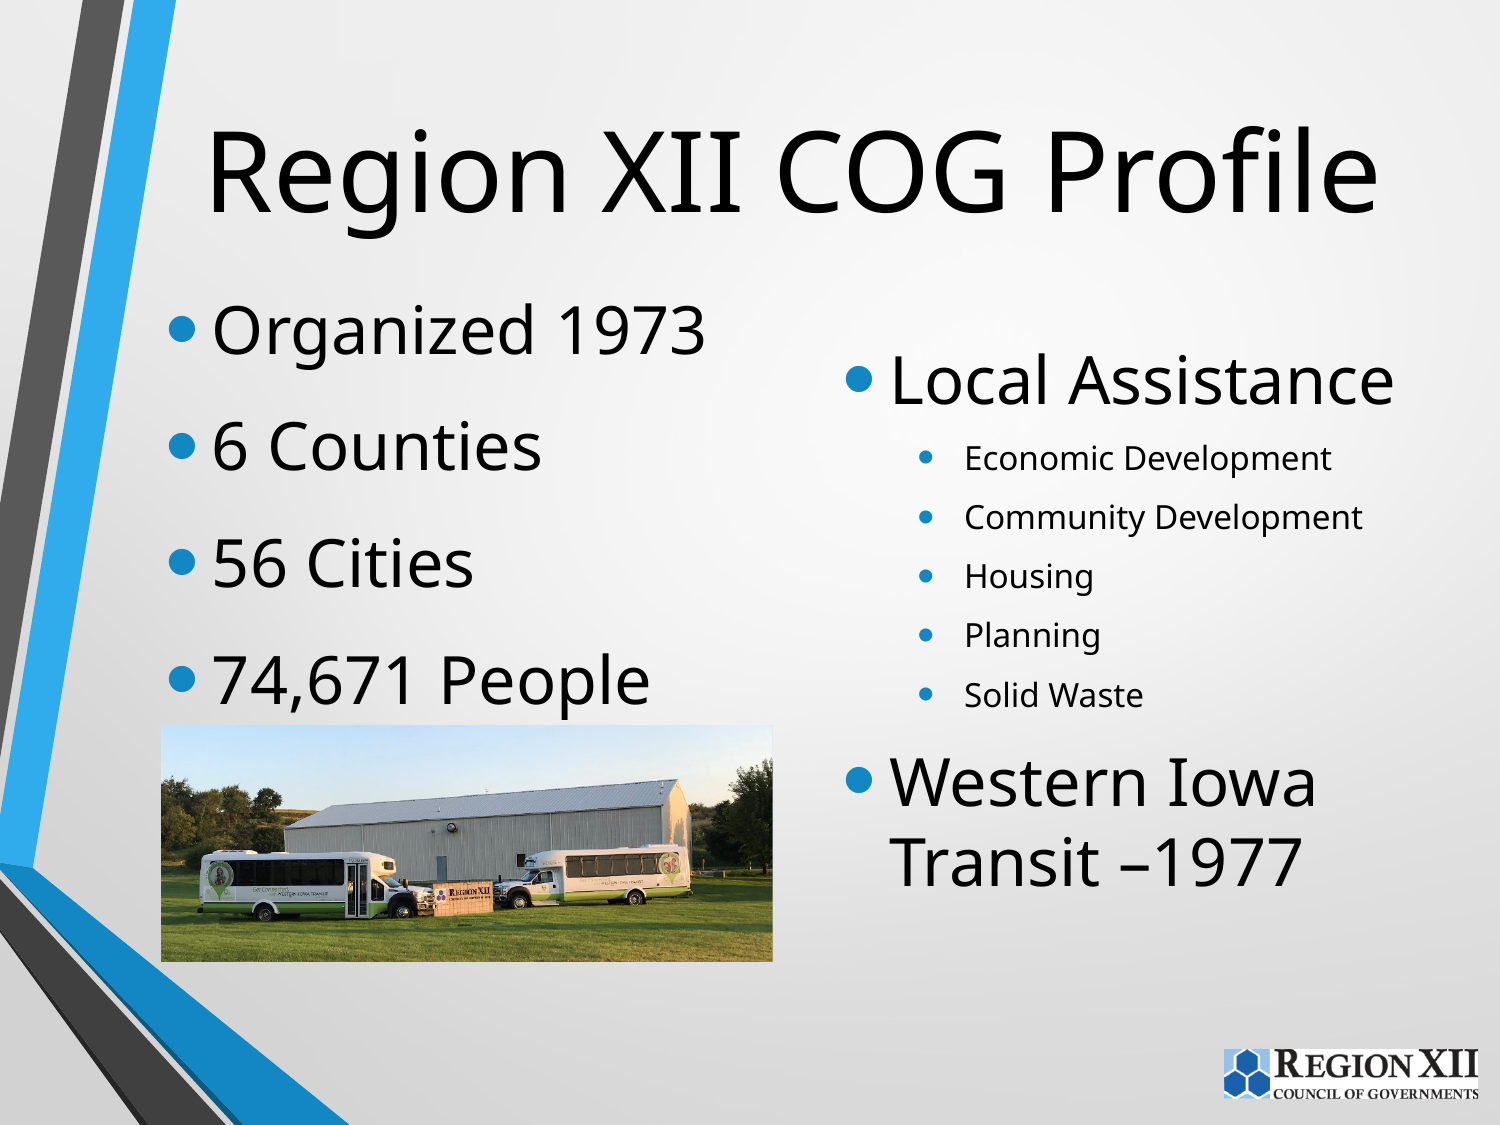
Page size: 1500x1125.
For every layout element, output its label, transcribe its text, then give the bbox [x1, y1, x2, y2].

picture [160, 724, 773, 962]
list Organized 1973 6 Counties 56 Cities 74,671 People [150, 262, 764, 816]
picture [1224, 1049, 1479, 1099]
title Region XII COG Profile [161, 24, 1425, 313]
list Local Assistance Economic Development Community Development Housing Planning Solid Waste Western Iowa Transit –1977 [827, 262, 1441, 975]
